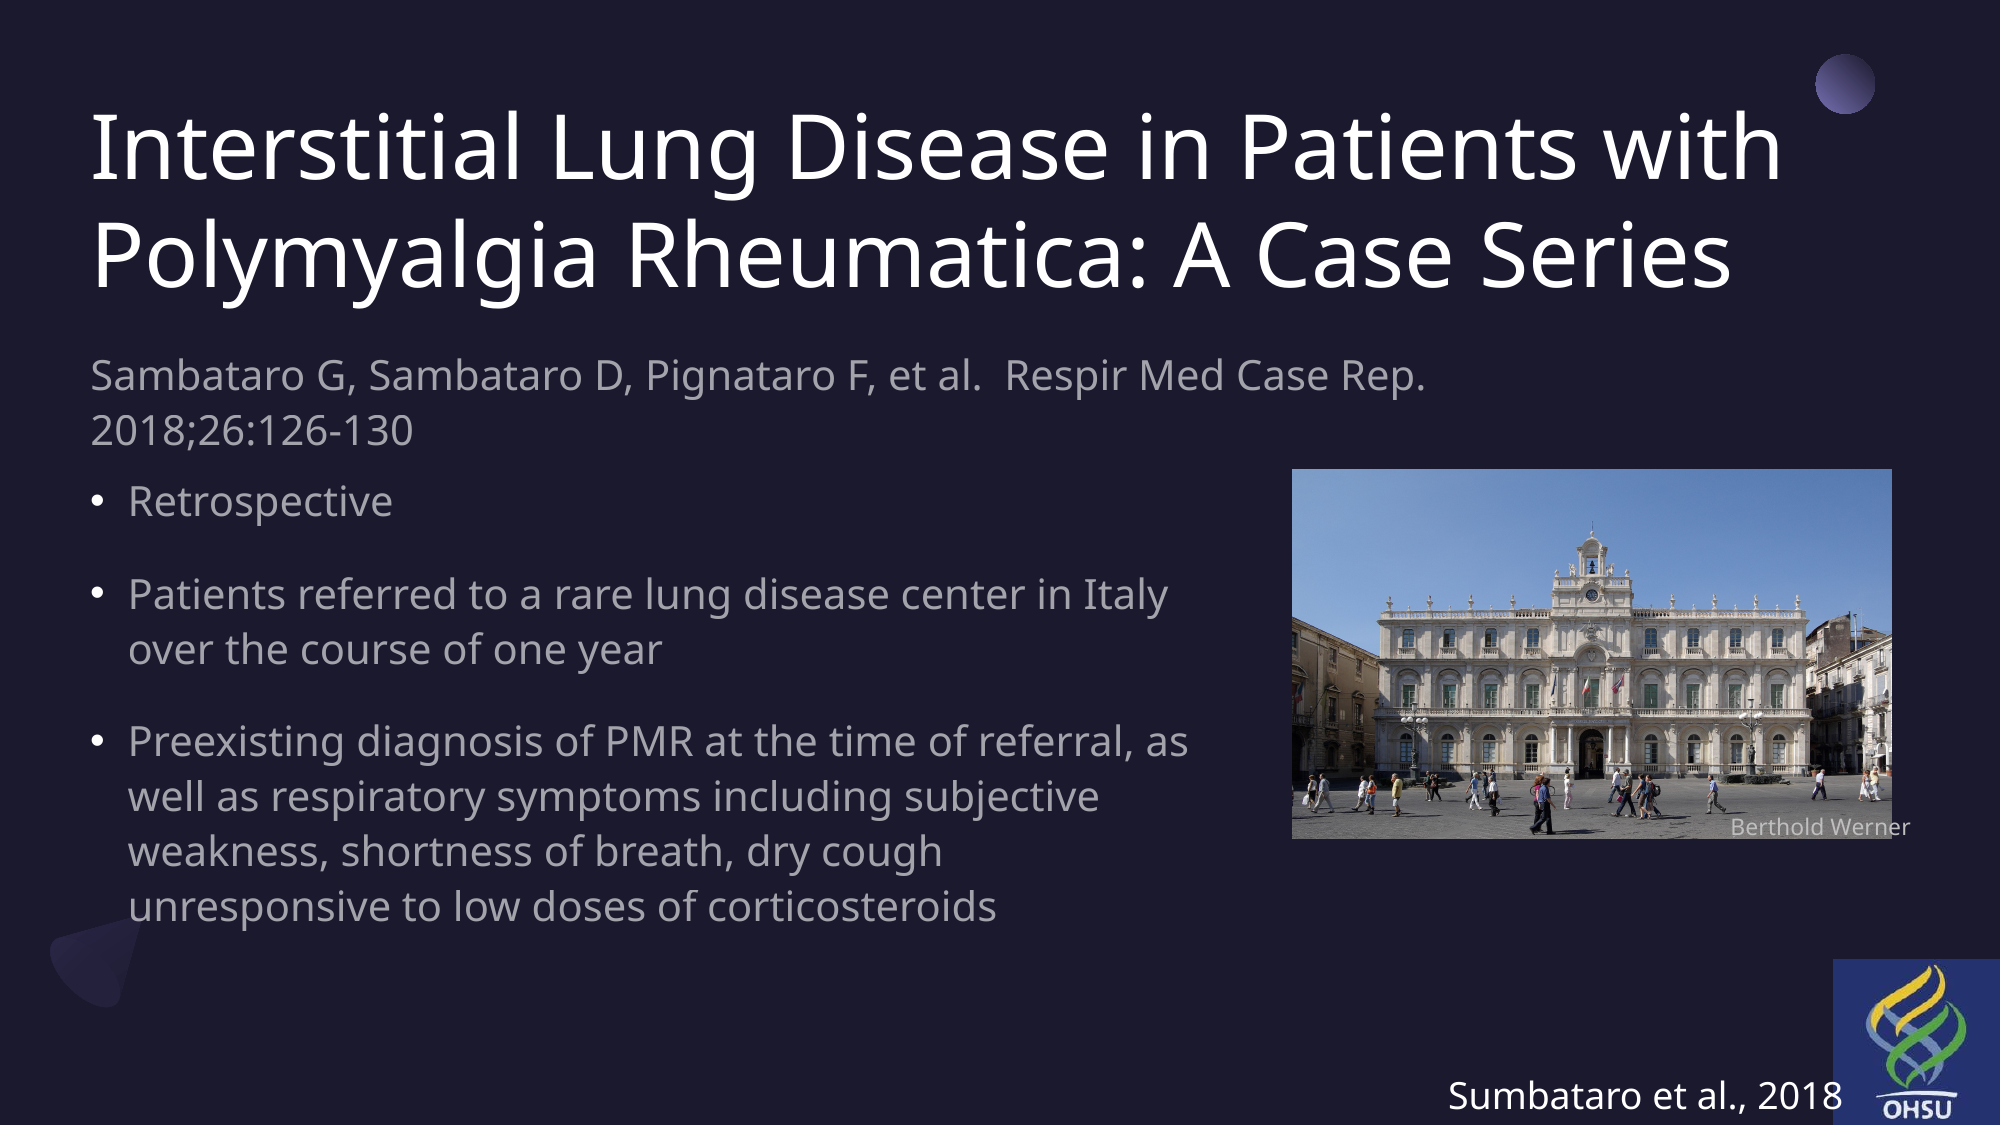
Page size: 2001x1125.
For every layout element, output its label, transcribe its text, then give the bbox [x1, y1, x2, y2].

list Sambataro G, Sambataro D, Pignataro F, et al. Respir Med Case Rep. 2018;26:126-130 [90, 343, 1593, 1000]
text_box Berthold Werner [1715, 805, 1994, 848]
picture [1833, 959, 2000, 1125]
title Interstitial Lung Disease in Patients with Polymyalgia Rheumatica: A Case Series [90, 90, 1910, 309]
picture [1292, 469, 1892, 839]
list Retrospective Patients referred to a rare lung disease center in Italy over the course of one year Preexisting diagnosis of PMR at the time of referral, as well as respiratory symptoms including subjective weakness, shortness of breath, dry cough unresponsive to low doses of corticosteroids [90, 470, 1216, 1125]
text_box Sumbataro et al., 2018 [1433, 1064, 1833, 1125]
